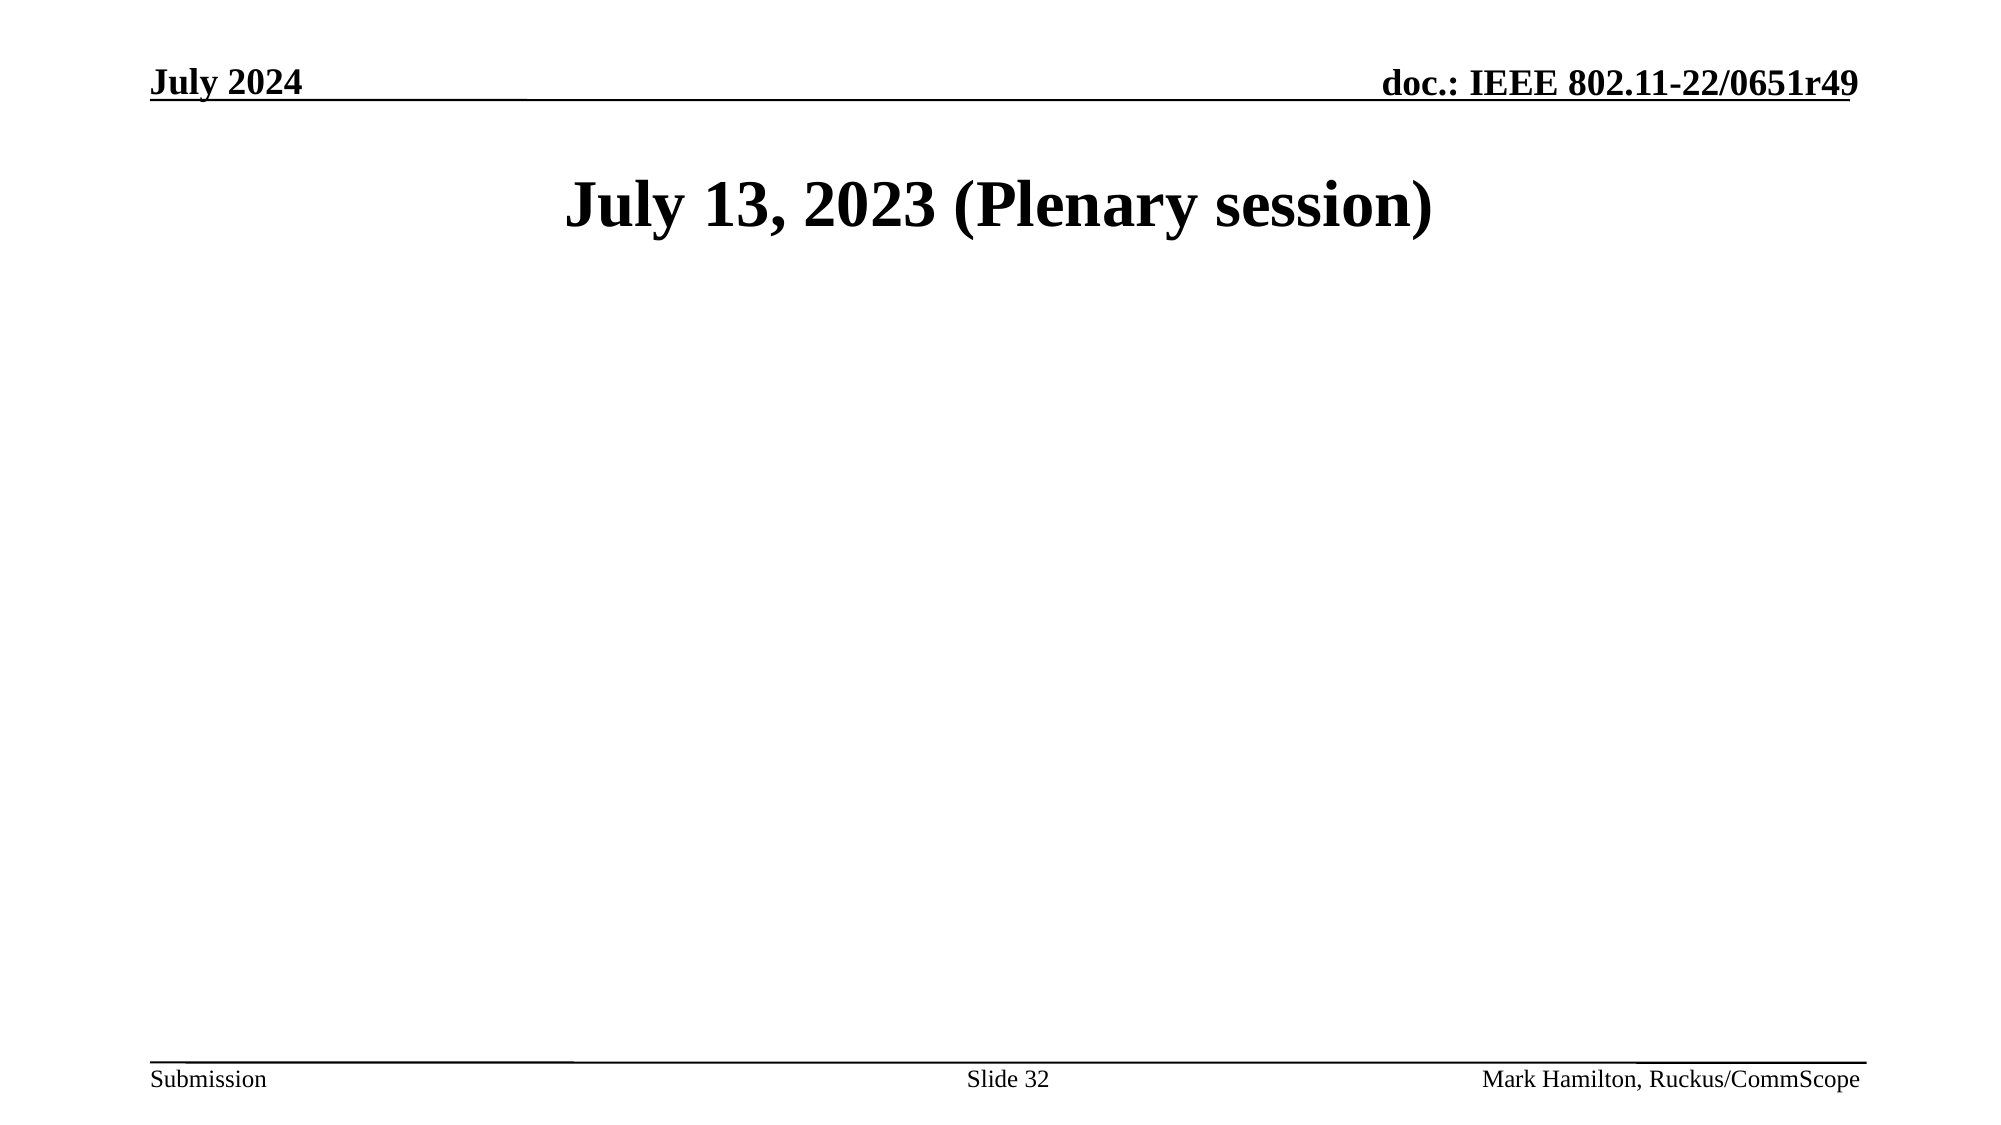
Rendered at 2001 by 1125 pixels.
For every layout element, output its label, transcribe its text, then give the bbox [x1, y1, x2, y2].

slide_number Slide 32 [950, 1061, 1067, 1123]
title July 13, 2023 (Plenary session) [149, 112, 1850, 288]
